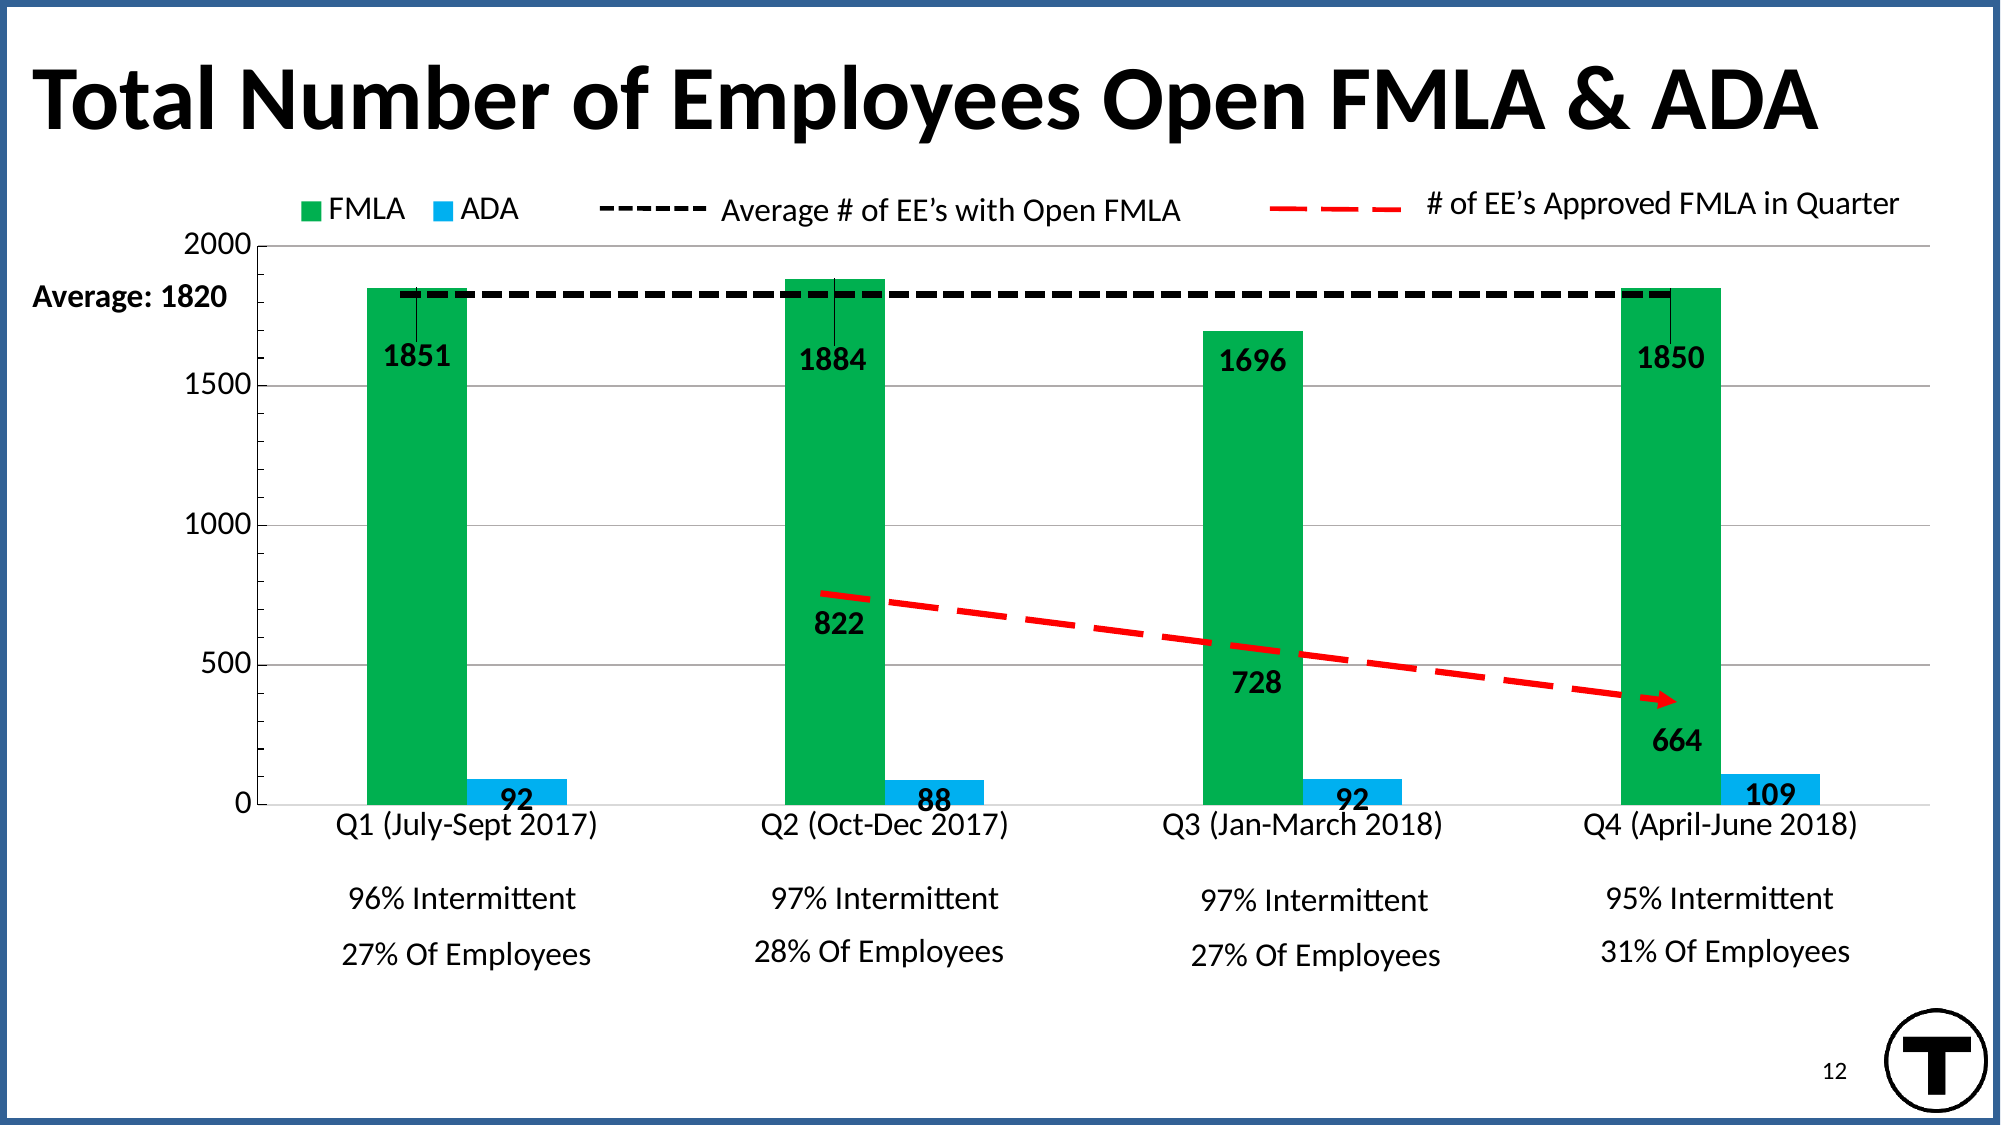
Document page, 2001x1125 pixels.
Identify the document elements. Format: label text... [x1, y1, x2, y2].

title Total Number of Employees Open FMLA & ADA [17, 0, 2000, 209]
text_box 27% Of Employees [1175, 929, 1475, 1013]
picture [1884, 1008, 1988, 1113]
text_box 27% Of Employees [326, 929, 625, 1012]
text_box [820, 593, 1677, 702]
chart [160, 170, 1931, 929]
text_box 31% Of Employees [1585, 929, 1884, 1009]
slide_number 12 [1412, 1039, 1863, 1100]
text_box 28% Of Employees [739, 929, 1038, 1009]
text_box Average: 1820 [17, 266, 160, 322]
